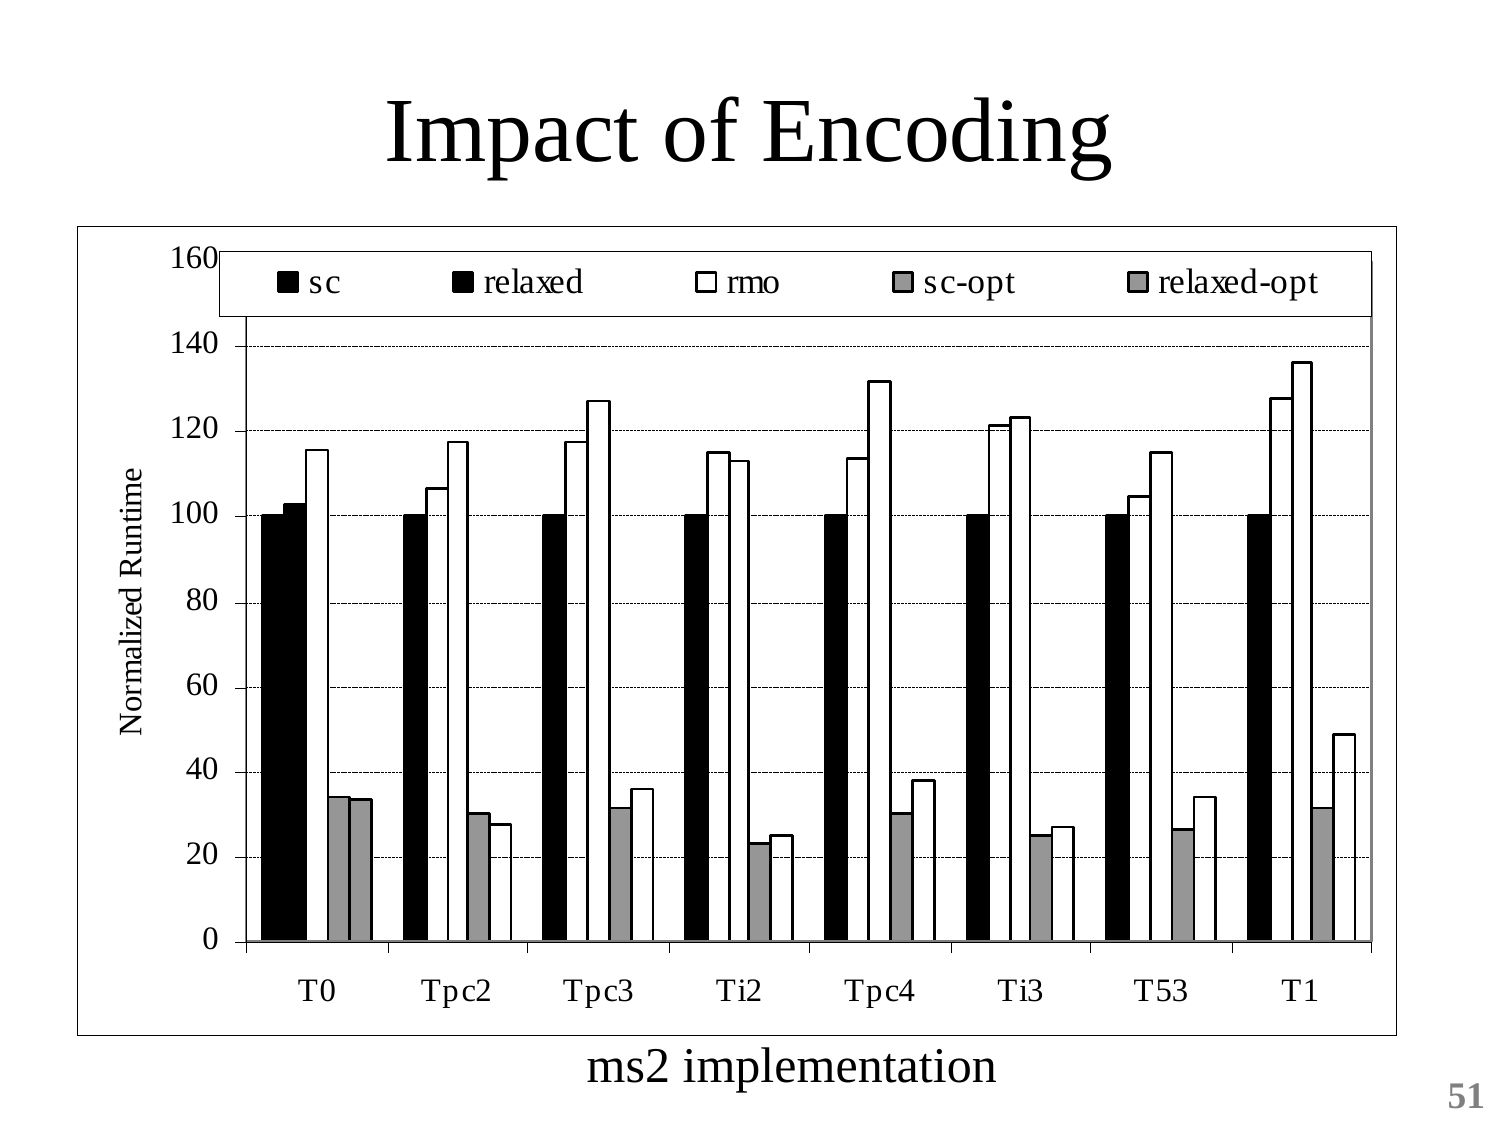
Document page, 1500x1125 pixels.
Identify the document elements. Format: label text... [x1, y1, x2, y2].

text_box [62, 212, 1413, 1049]
text_box ms2 implementation [571, 1057, 1013, 1100]
title Impact of Encoding [112, 46, 1388, 204]
